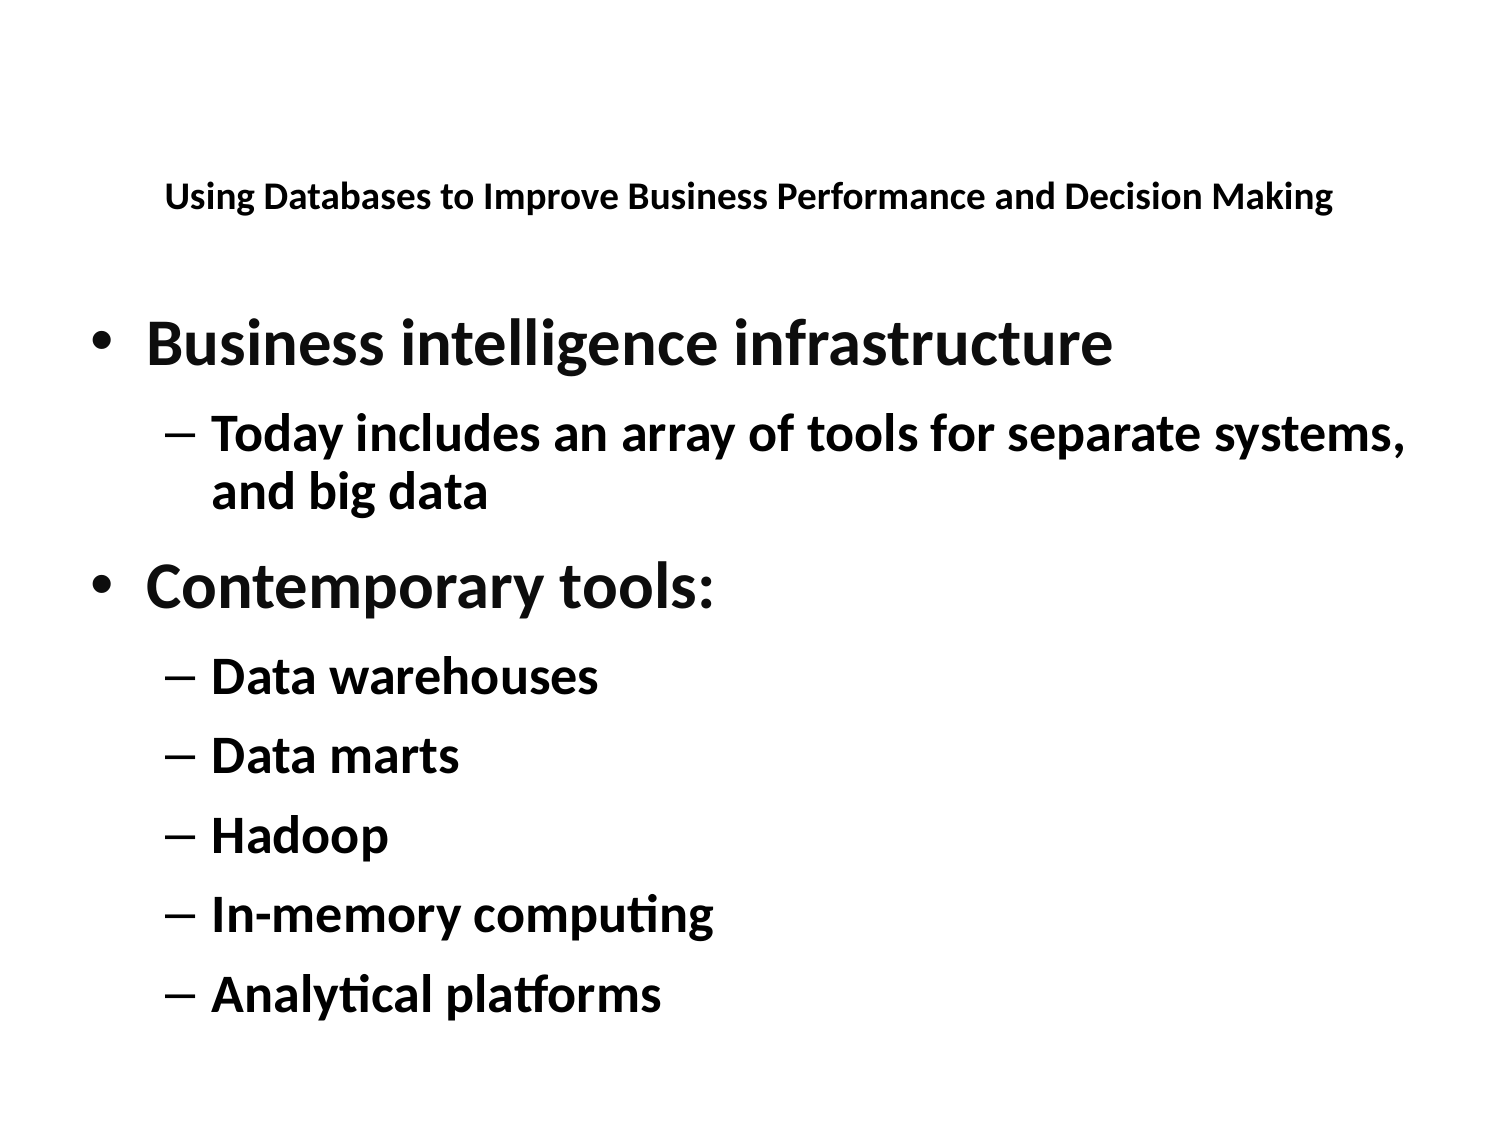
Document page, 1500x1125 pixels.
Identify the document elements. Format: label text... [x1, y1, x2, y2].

list Using Databases to Improve Business Performance and Decision Making [0, 162, 1500, 225]
list Business intelligence infrastructure Today includes an array of tools for separate systems, and big data Contemporary tools: Data warehouses Data marts Hadoop In-memory computing Analytical platforms [75, 299, 1425, 1038]
